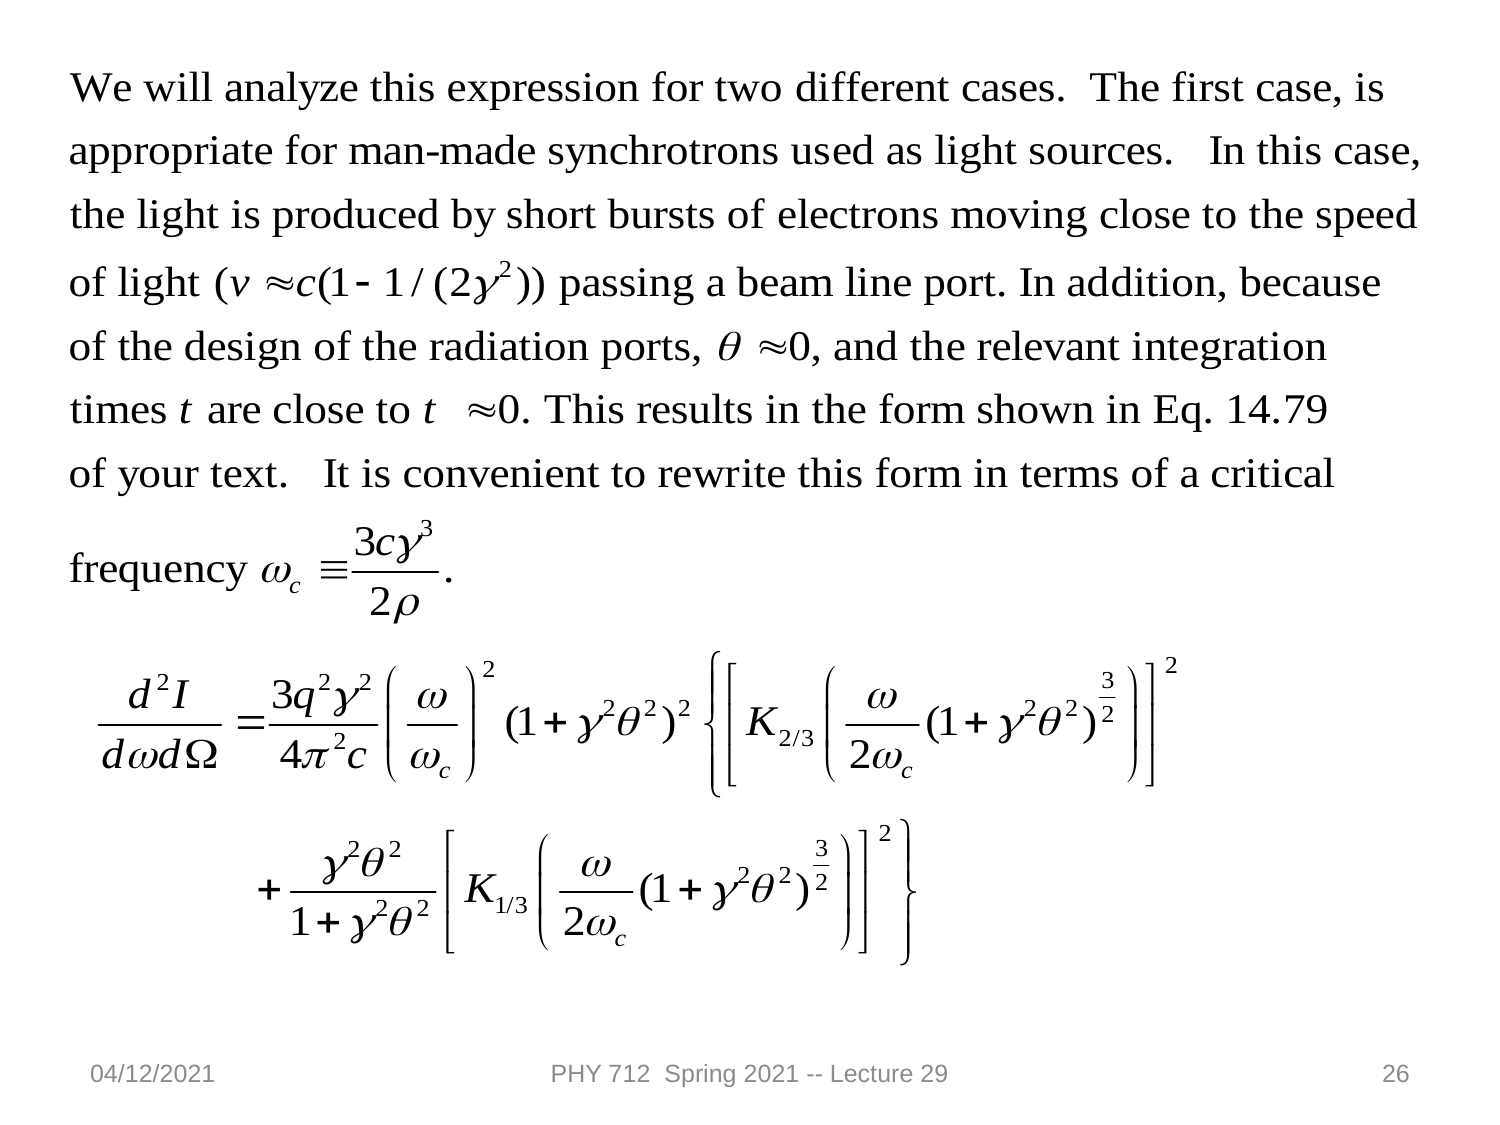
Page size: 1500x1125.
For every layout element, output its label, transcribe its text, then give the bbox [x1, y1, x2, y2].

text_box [90, 642, 1192, 975]
footer PHY 712 Spring 2021 -- Lecture 29 [512, 1042, 988, 1103]
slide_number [75, 1042, 425, 1103]
slide_number 26 [1074, 1042, 1425, 1103]
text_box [62, 63, 1432, 685]
